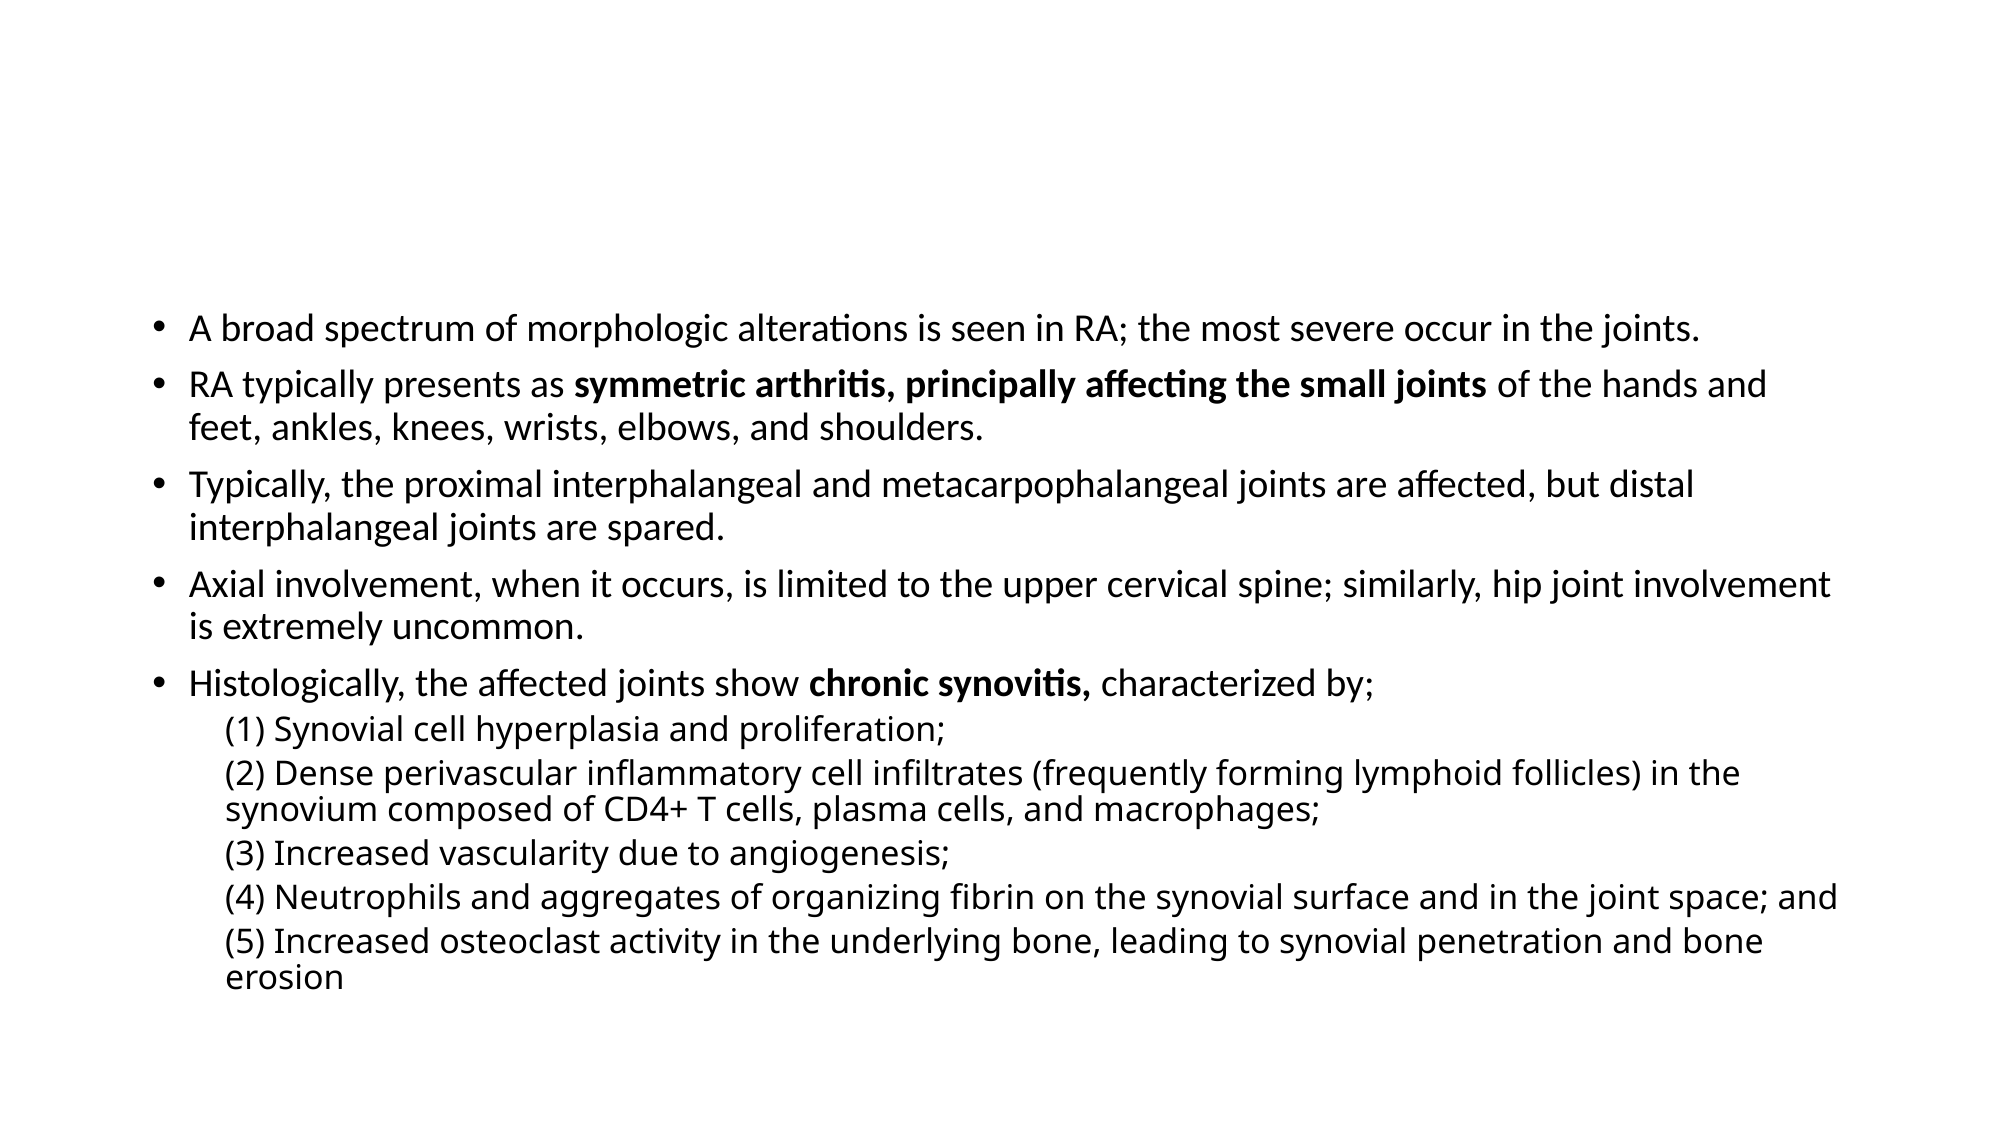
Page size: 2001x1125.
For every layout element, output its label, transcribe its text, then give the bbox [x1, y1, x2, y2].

list A broad spectrum of morphologic alterations is seen in RA; the most severe occur in the joints. RA typically presents as symmetric arthritis, principally affecting the small joints of the hands and feet, ankles, knees, wrists, elbows, and shoulders. Typically, the proximal interphalangeal and metacarpophalangeal joints are affected, but distal interphalangeal joints are spared. Axial involvement, when it occurs, is limited to the upper cervical spine; similarly, hip joint involvement is extremely uncommon. Histologically, the affected joints show chronic synovitis, characterized by; (1) Synovial cell hyperplasia and proliferation; (2) Dense perivascular inflammatory cell infiltrates (frequently forming lymphoid follicles) in the synovium composed of CD4+ T cells, plasma cells, and macrophages; (3) Increased vascularity due to angiogenesis; (4) Neutrophils and aggregates of organizing fibrin on the synovial surface and in the joint space; and (5) Increased osteoclast activity in the underlying bone, leading to synovial penetration and bone erosion [137, 299, 1863, 1014]
